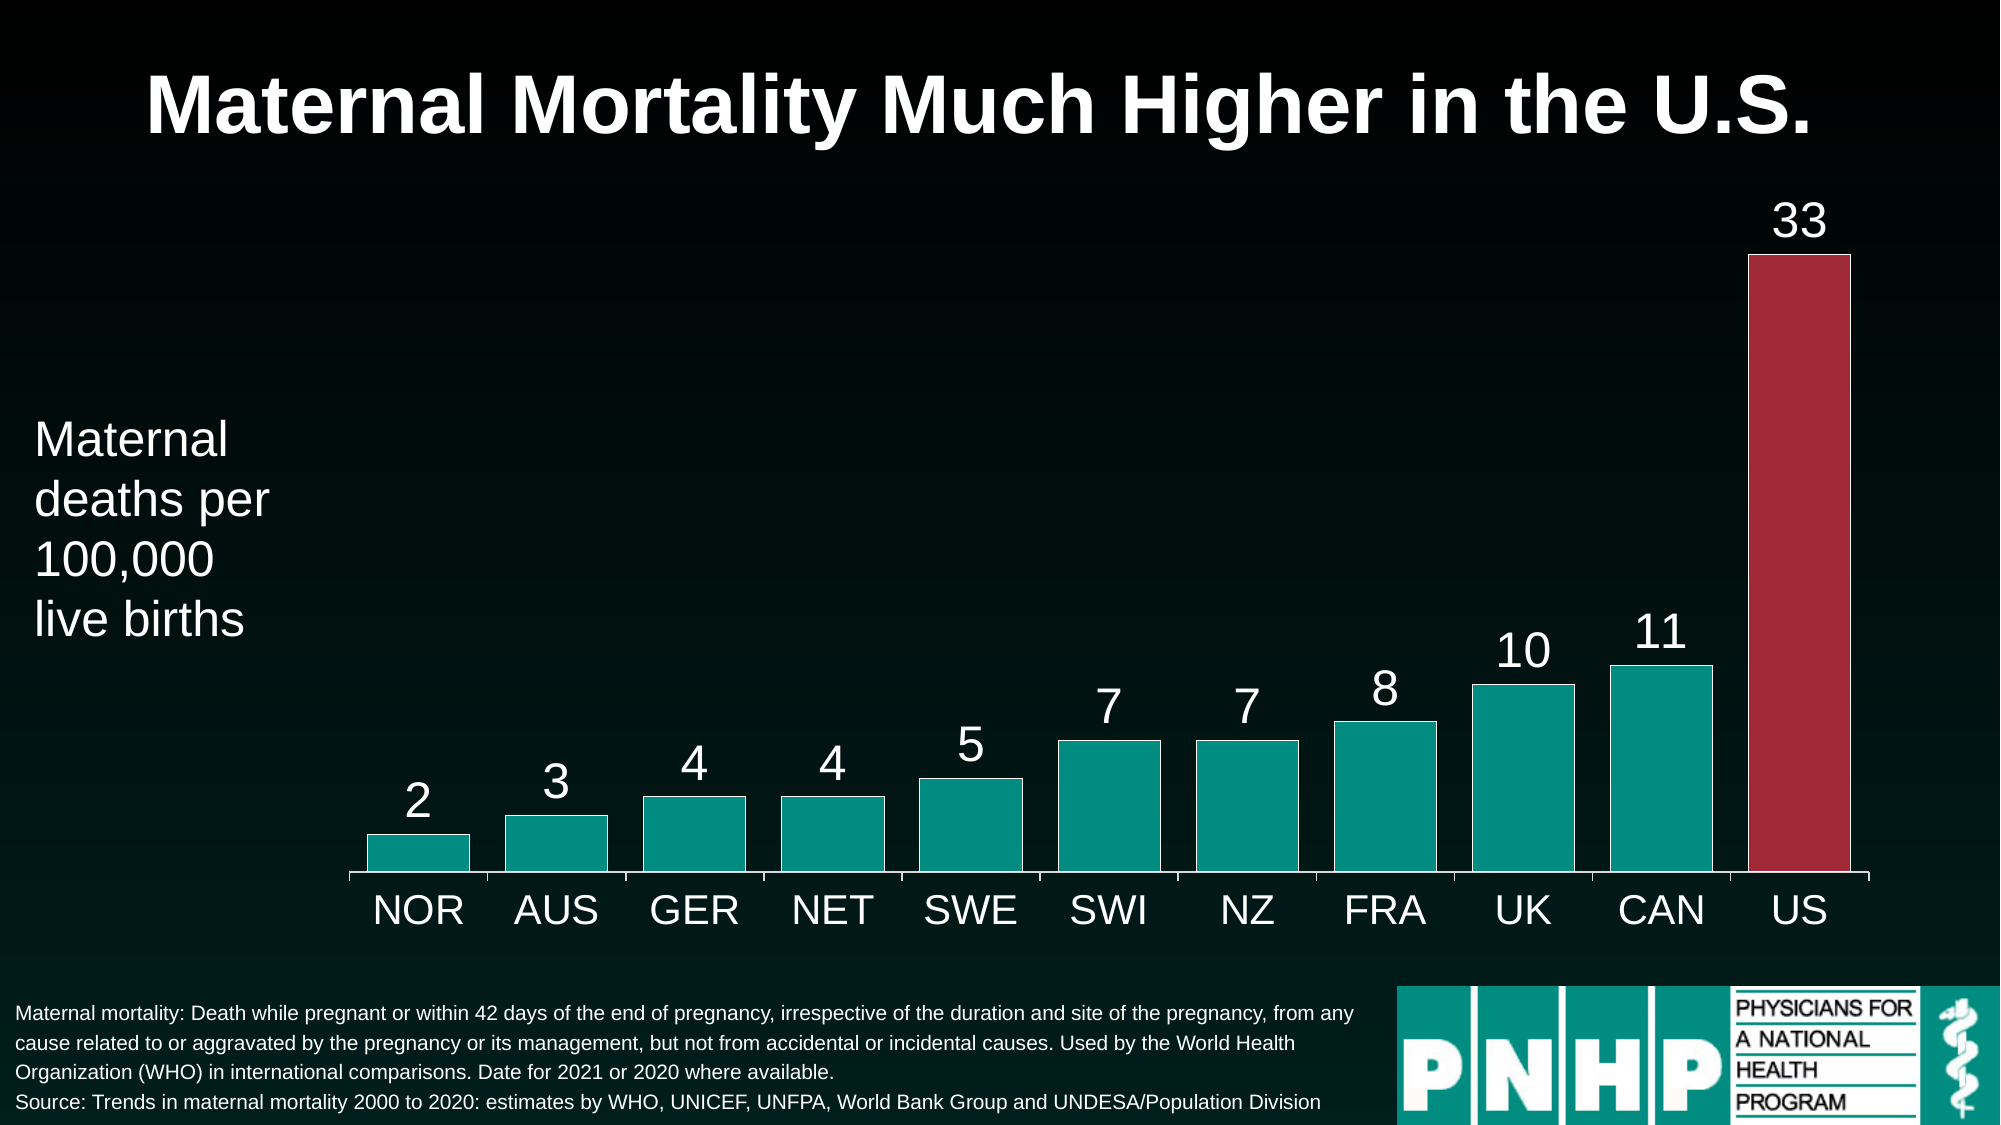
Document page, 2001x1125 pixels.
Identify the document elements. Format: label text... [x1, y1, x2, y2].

title Maternal Mortality Much Higher in the U.S. [130, 0, 1870, 217]
text_box Maternal deaths per 100,000 live births [19, 398, 254, 654]
chart [254, 118, 1879, 953]
picture [1403, 986, 2000, 1125]
list Maternal mortality: Death while pregnant or within 42 days of the end of pregnancy, irrespective of the duration and site of the pregnancy, from any cause related to or aggravated by the pregnancy or its management, but not from accidental or incidental causes. Used by the World Health Organization (WHO) in international comparisons. Date for 2021 or 2020 where available. Source: Trends in maternal mortality 2000 to 2020: estimates by WHO, UNICEF, UNFPA, World Bank Group and UNDESA/Population Division [0, 986, 1403, 1125]
